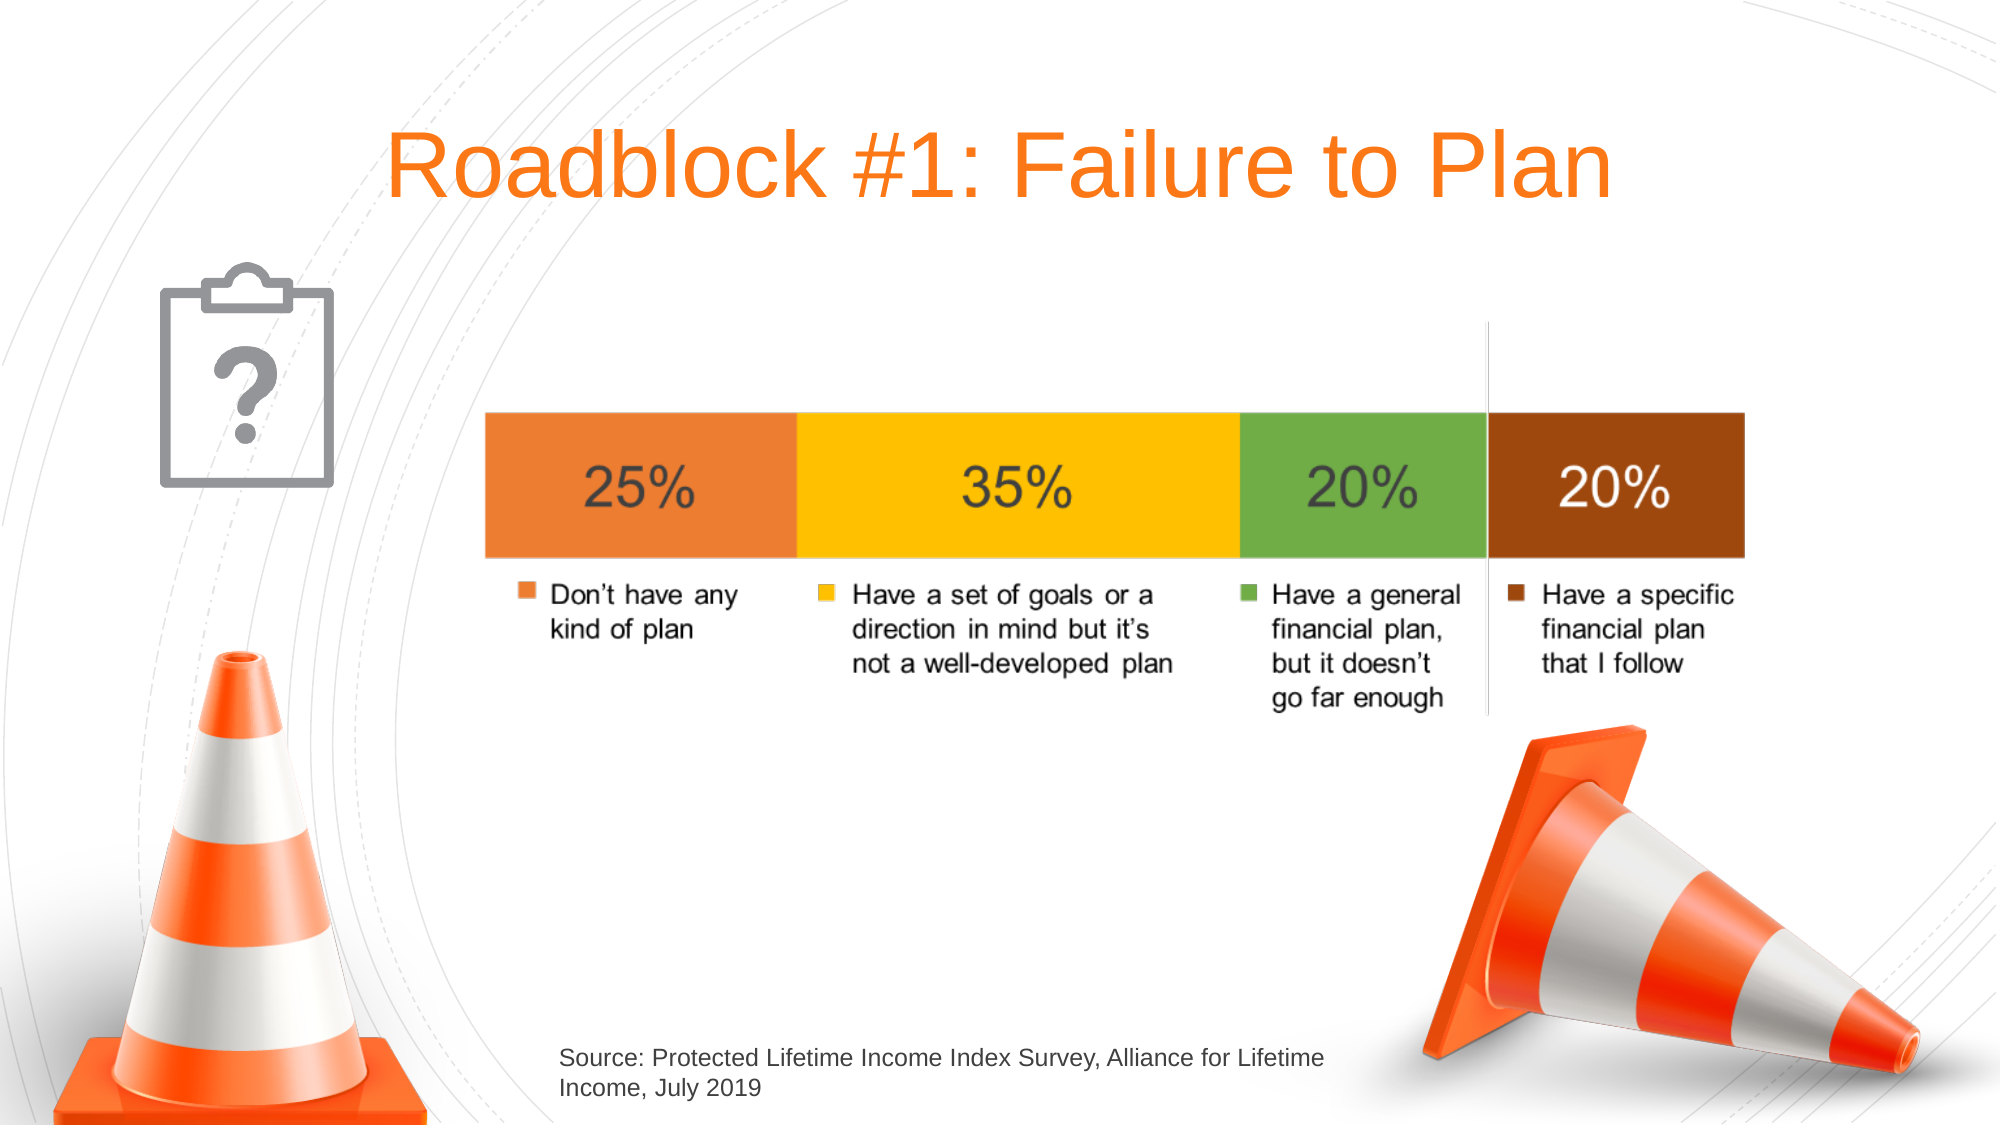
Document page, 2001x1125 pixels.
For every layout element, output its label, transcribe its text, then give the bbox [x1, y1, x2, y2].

picture [0, 0, 2000, 1125]
title Roadblock #1: Failure to Plan [137, 59, 1863, 278]
text_box Source: Protected Lifetime Income Index Survey, Alliance for Lifetime Income, July 2019 [543, 1034, 1367, 1109]
